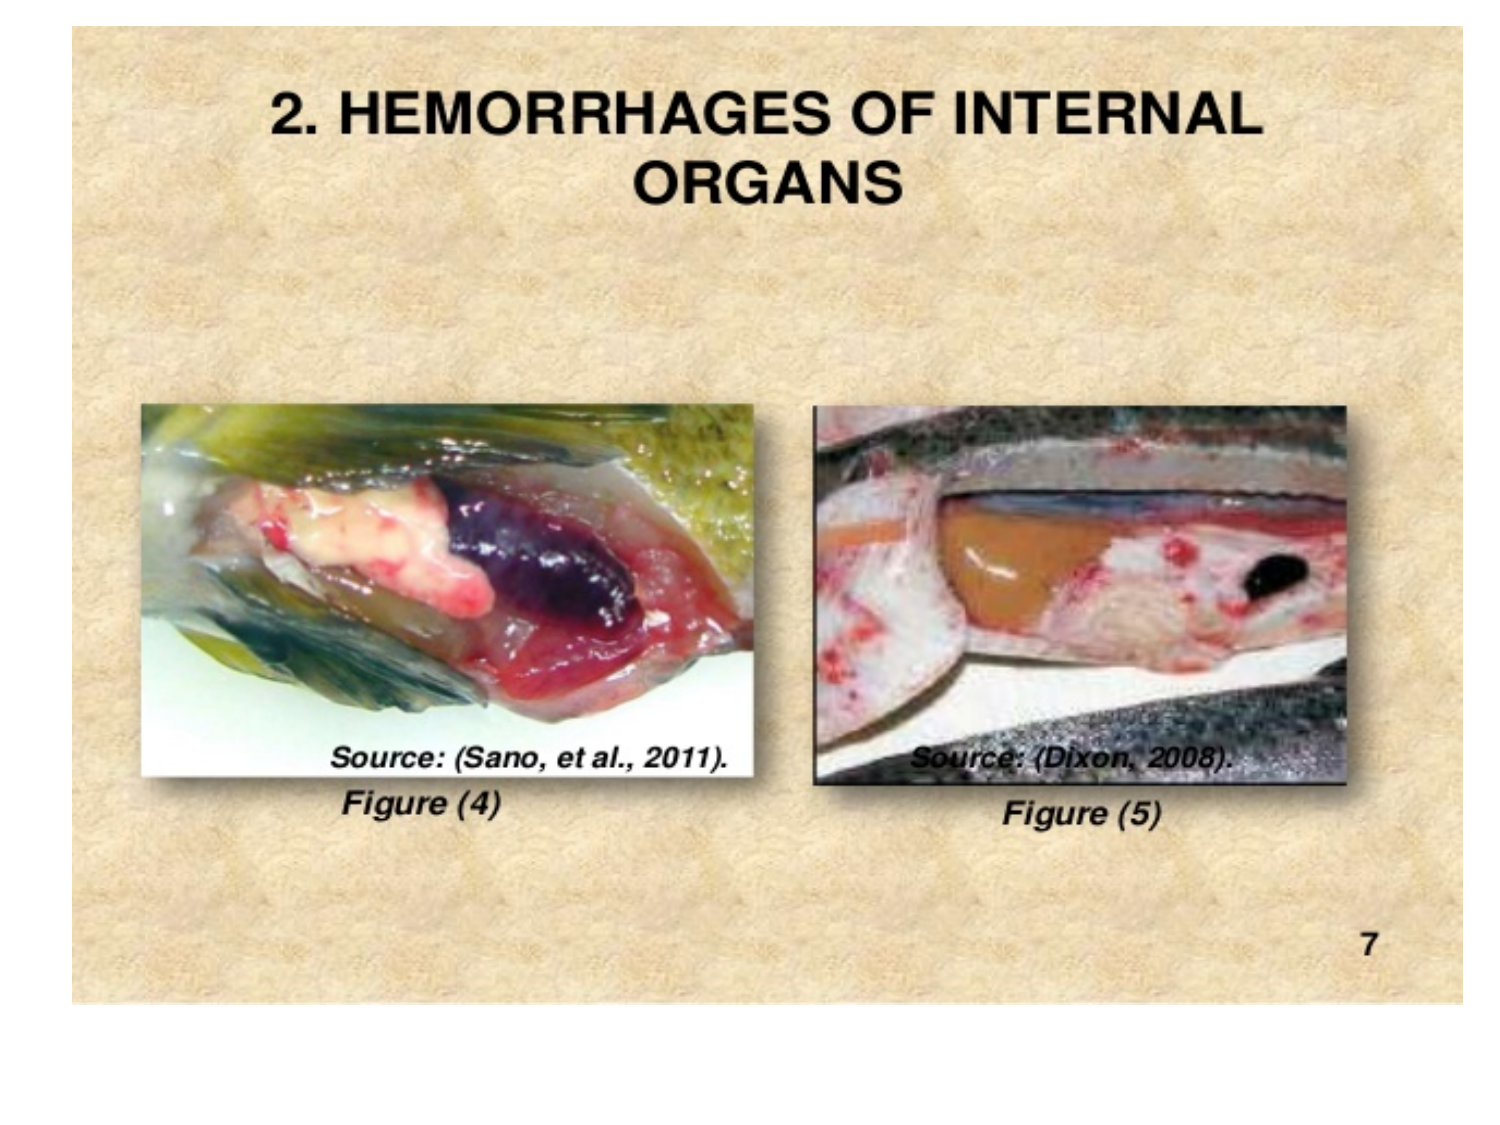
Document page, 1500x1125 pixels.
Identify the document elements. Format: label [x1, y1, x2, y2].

list [72, 26, 1463, 1006]
